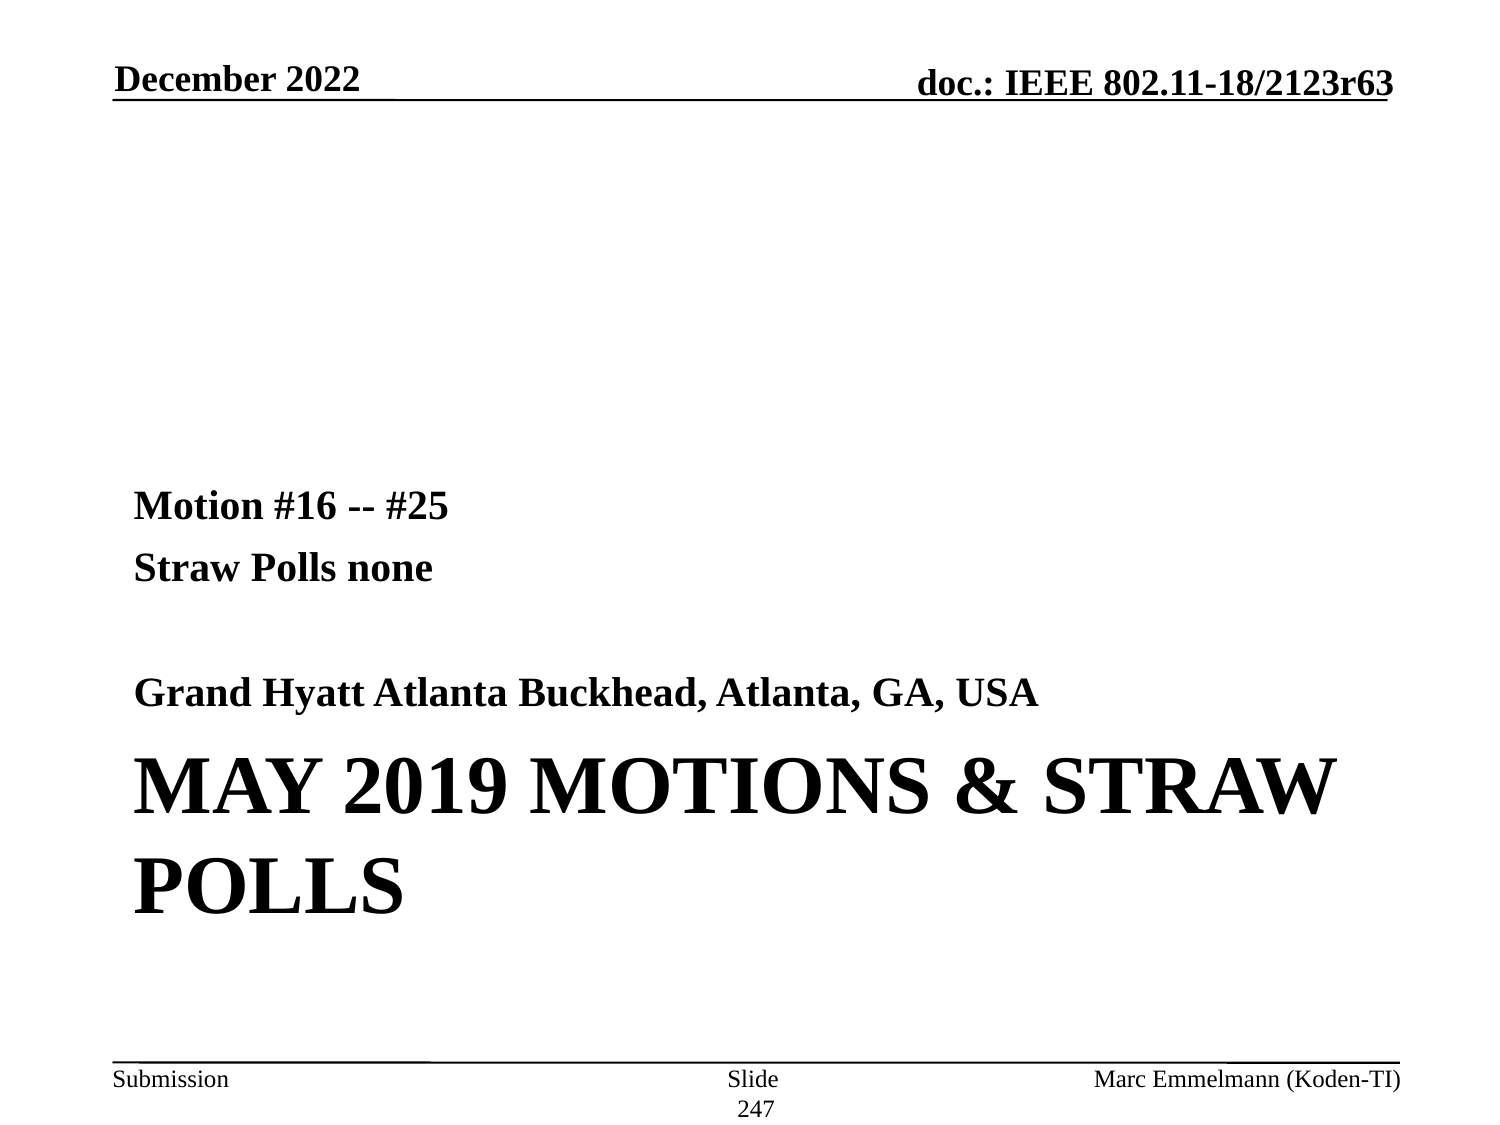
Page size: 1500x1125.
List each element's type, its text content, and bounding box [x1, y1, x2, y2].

slide_number Slide 247 [712, 1061, 800, 1123]
list Motion #16 -- #25 Straw Polls none Grand Hyatt Atlanta Buckhead, Atlanta, GA, USA [118, 476, 1394, 724]
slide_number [114, 54, 423, 100]
title May 2019 Motions & Straw Polls [118, 724, 1394, 947]
footer Marc Emmelmann (Koden-TI) [878, 1061, 1402, 1093]
